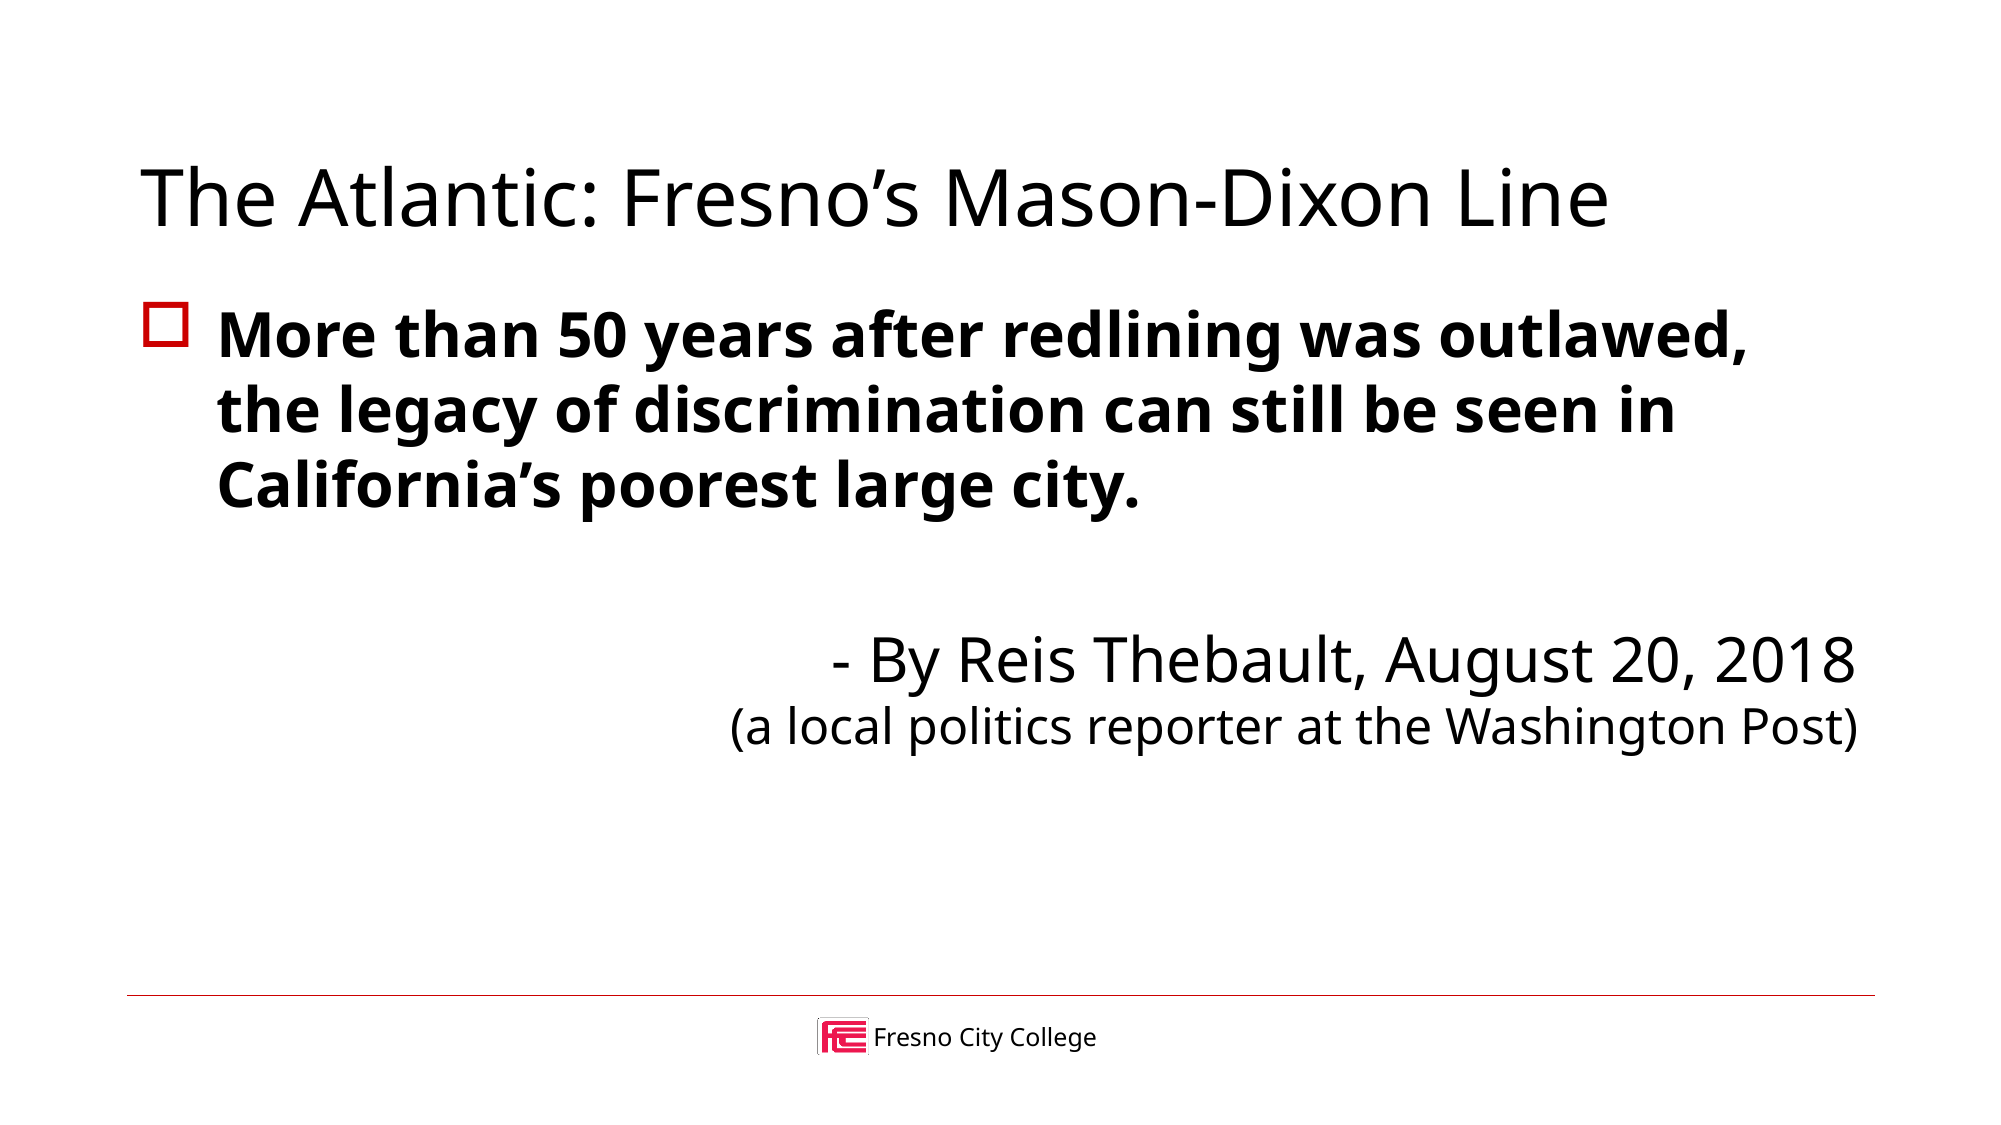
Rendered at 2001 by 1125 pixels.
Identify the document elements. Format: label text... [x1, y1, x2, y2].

list More than 50 years after redlining was outlawed, the legacy of discrimination can still be seen in California’s poorest large city. - By Reis Thebault, August 20, 2018 (a local politics reporter at the Washington Post) [123, 287, 1874, 962]
title The Atlantic: Fresno’s Mason-Dixon Line [125, 50, 1876, 250]
picture [817, 1017, 869, 1055]
